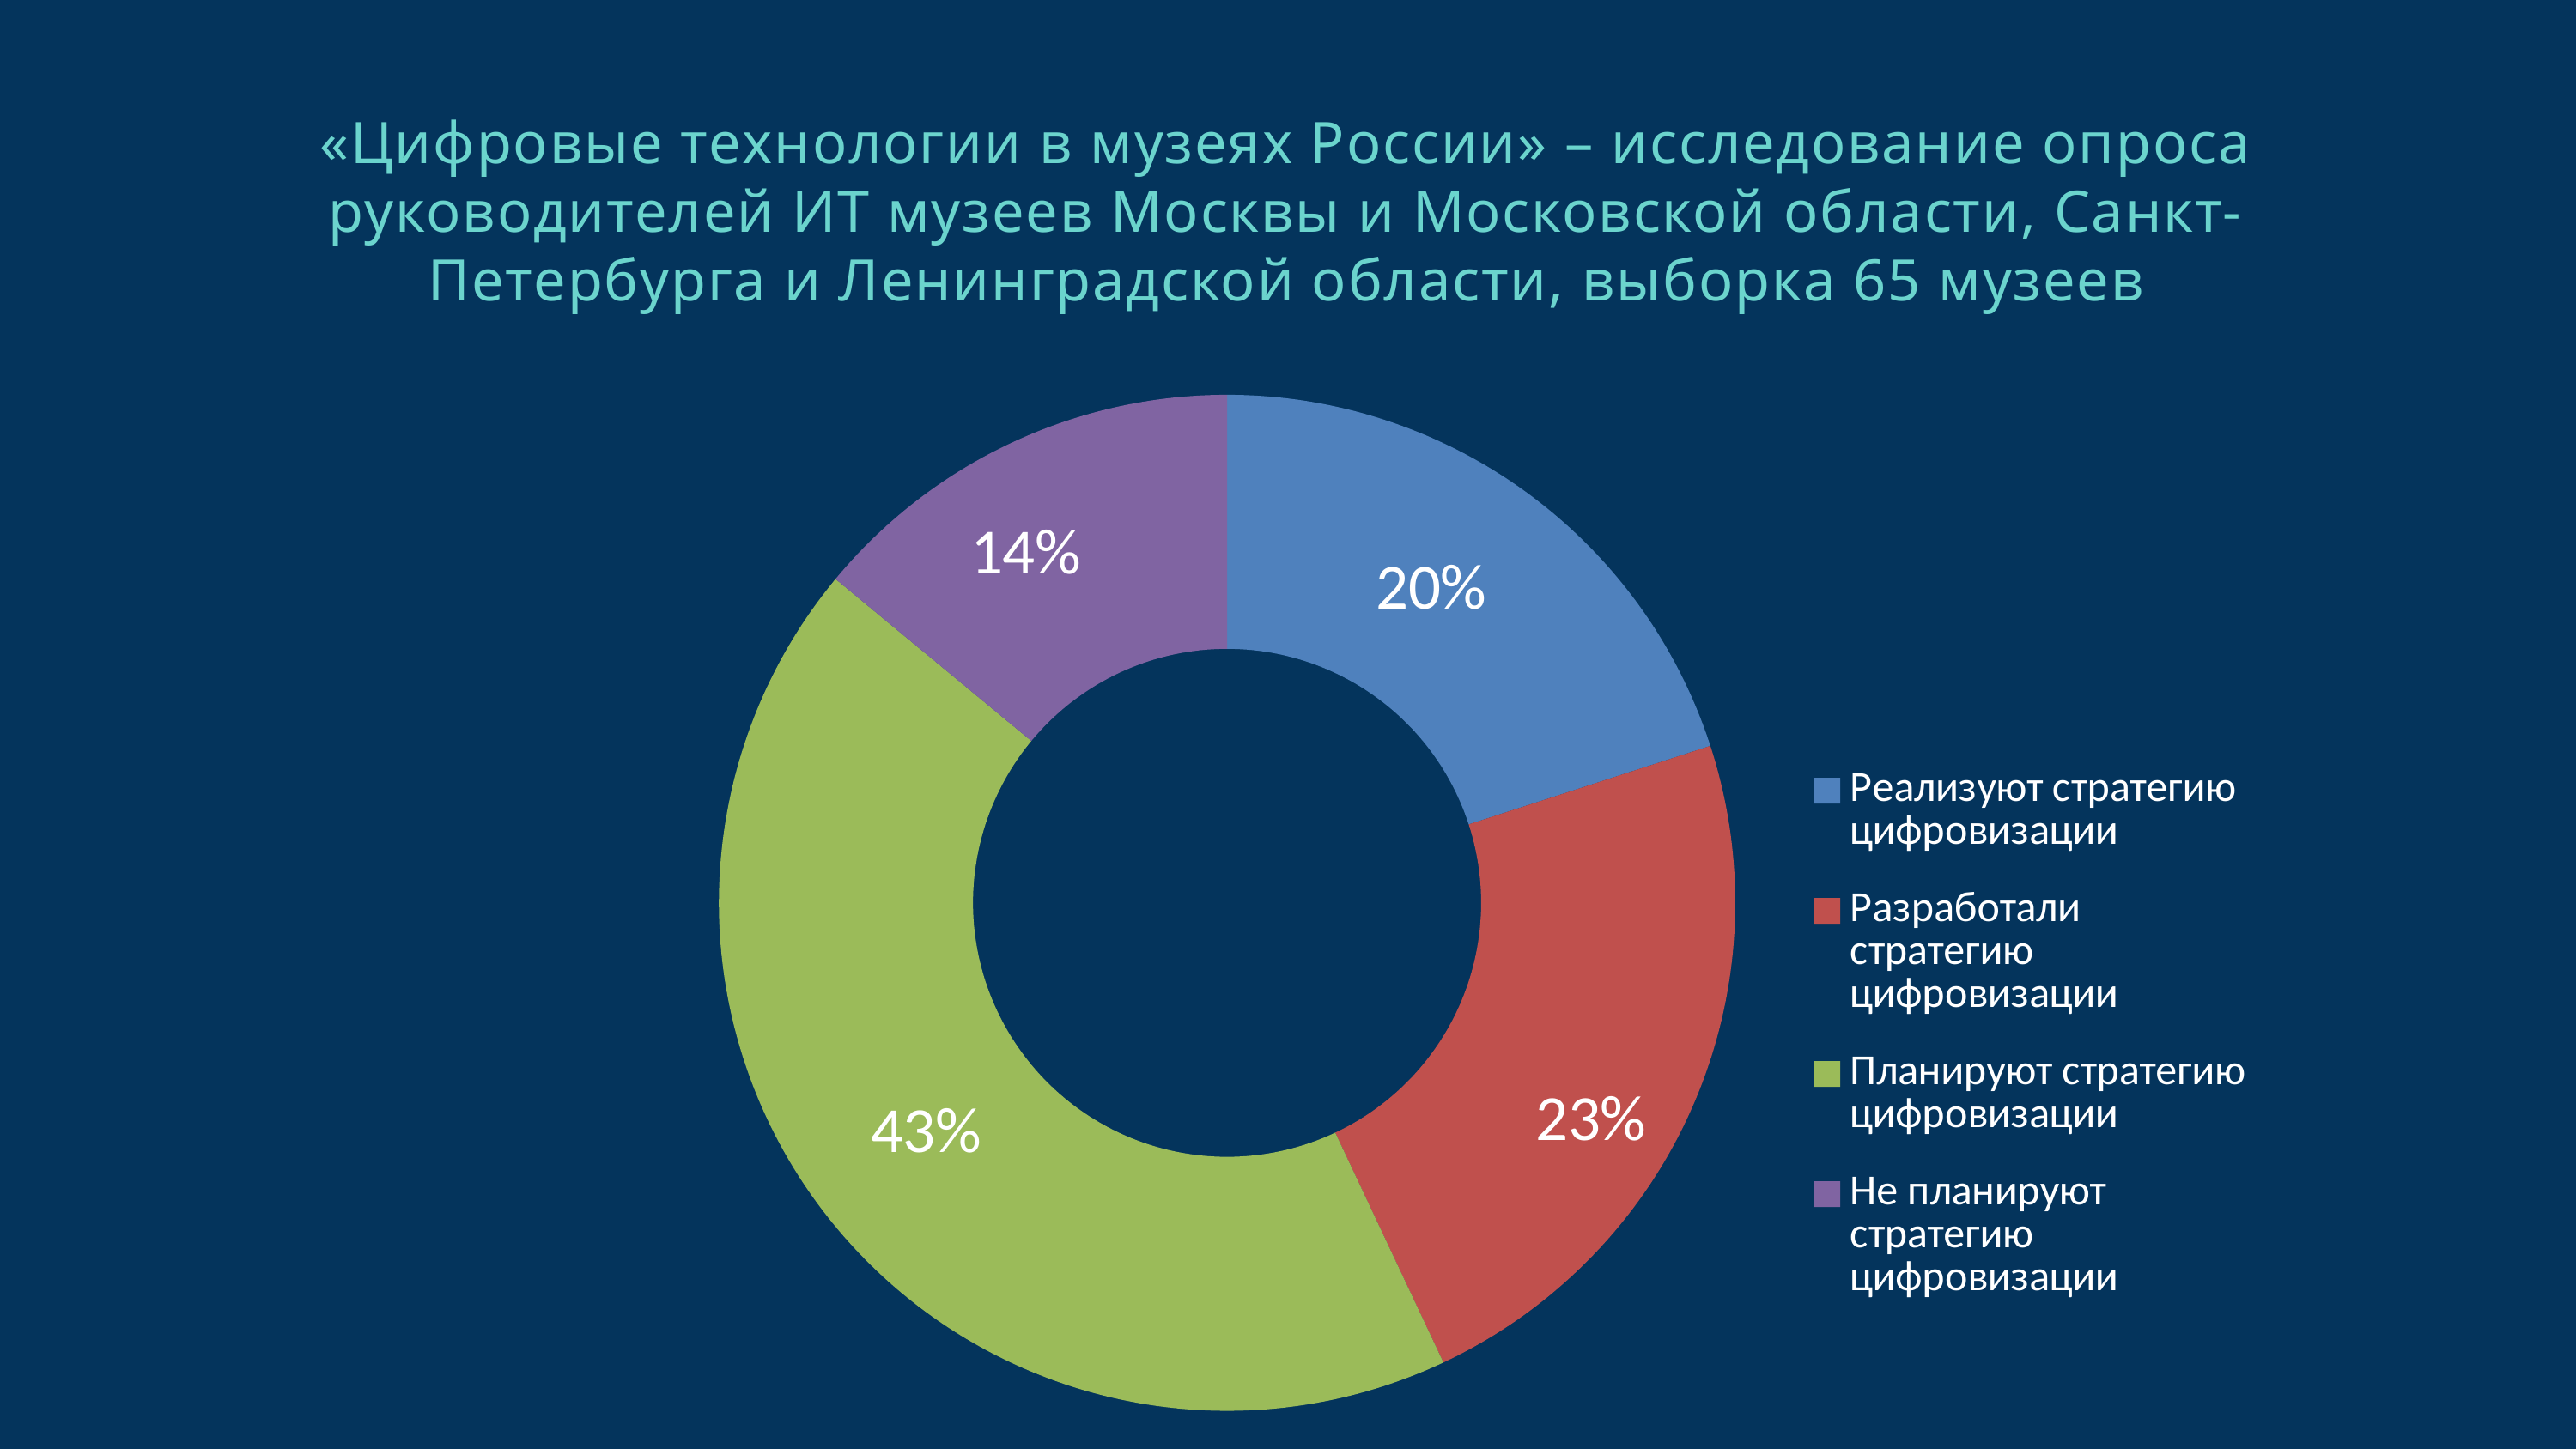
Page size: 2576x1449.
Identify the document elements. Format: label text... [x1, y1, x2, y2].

text_box «Цифровые технологии в музеях России» – исследование опроса руководителей ИТ музеев Москвы и Московской области, Санкт-Петербурга и Ленинградской области, выборка 65 музеев [182, 106, 2393, 313]
chart [85, 380, 2308, 1411]
